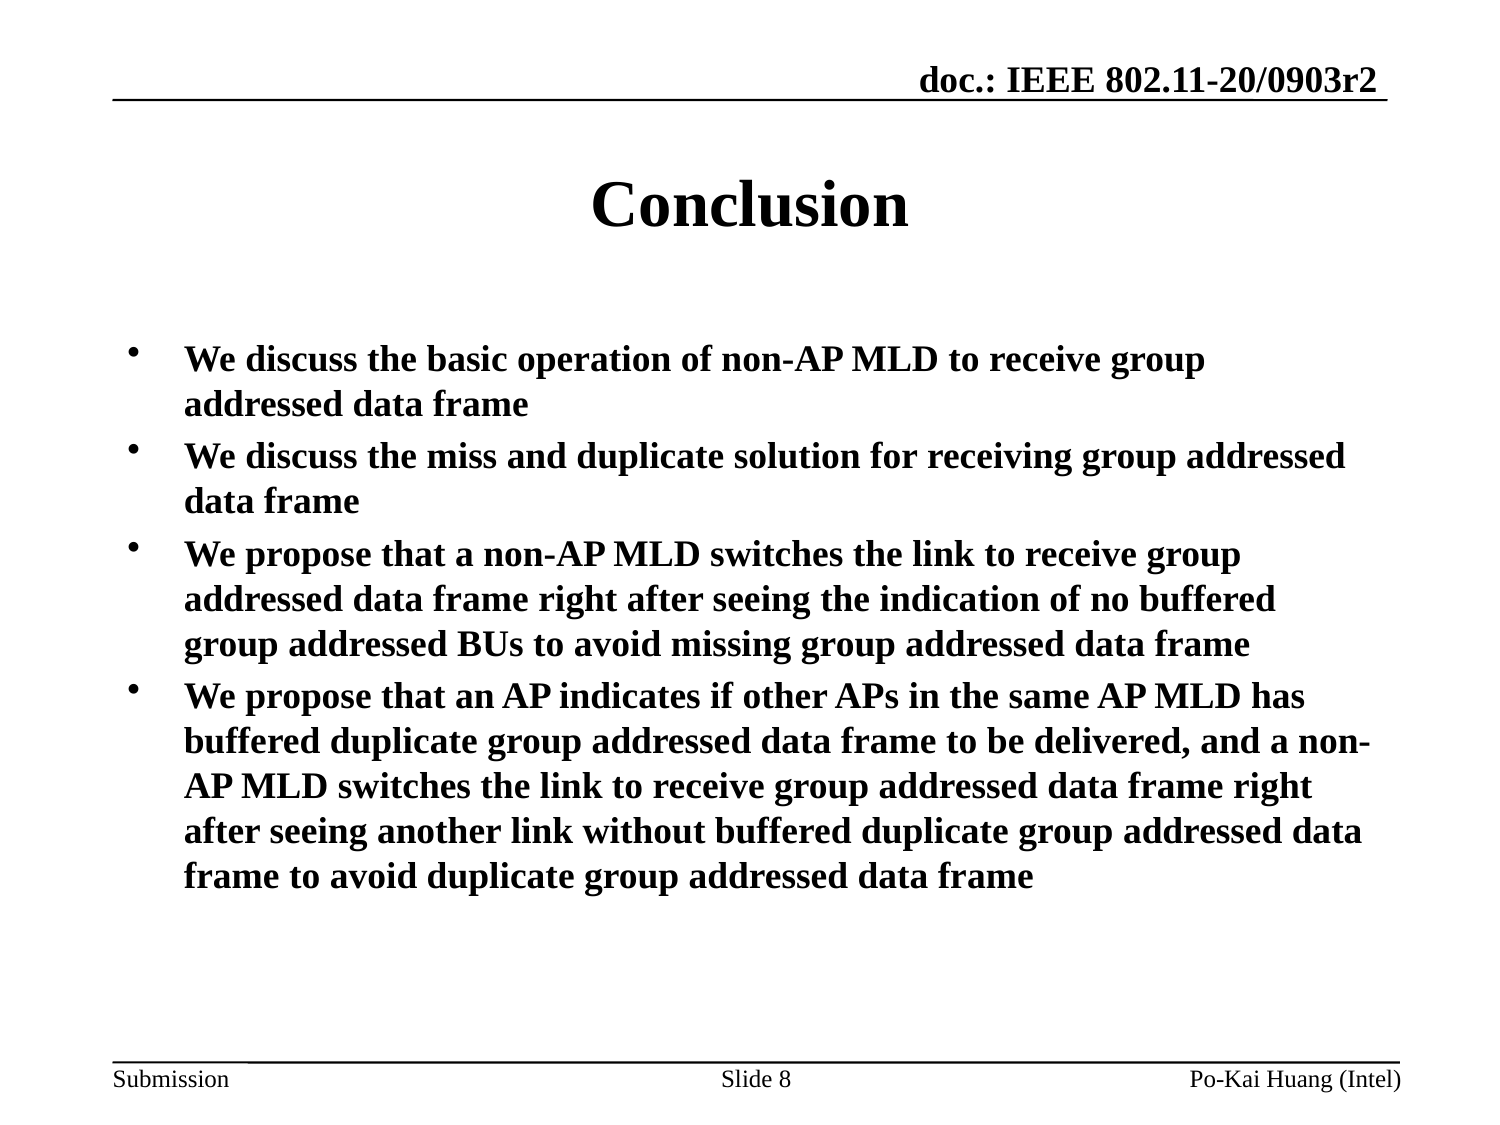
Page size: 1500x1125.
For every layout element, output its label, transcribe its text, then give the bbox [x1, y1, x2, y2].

footer Po-Kai Huang (Intel) [1186, 1061, 1402, 1093]
list We discuss the basic operation of non-AP MLD to receive group addressed data frame We discuss the miss and duplicate solution for receiving group addressed data frame We propose that a non-AP MLD switches the link to receive group addressed data frame right after seeing the indication of no buffered group addressed BUs to avoid missing group addressed data frame We propose that an AP indicates if other APs in the same AP MLD has buffered duplicate group addressed data frame to be delivered, and a non-AP MLD switches the link to receive group addressed data frame right after seeing another link without buffered duplicate group addressed data frame to avoid duplicate group addressed data frame [112, 326, 1388, 1002]
title Conclusion [112, 112, 1388, 288]
slide_number Slide 8 [712, 1061, 800, 1093]
